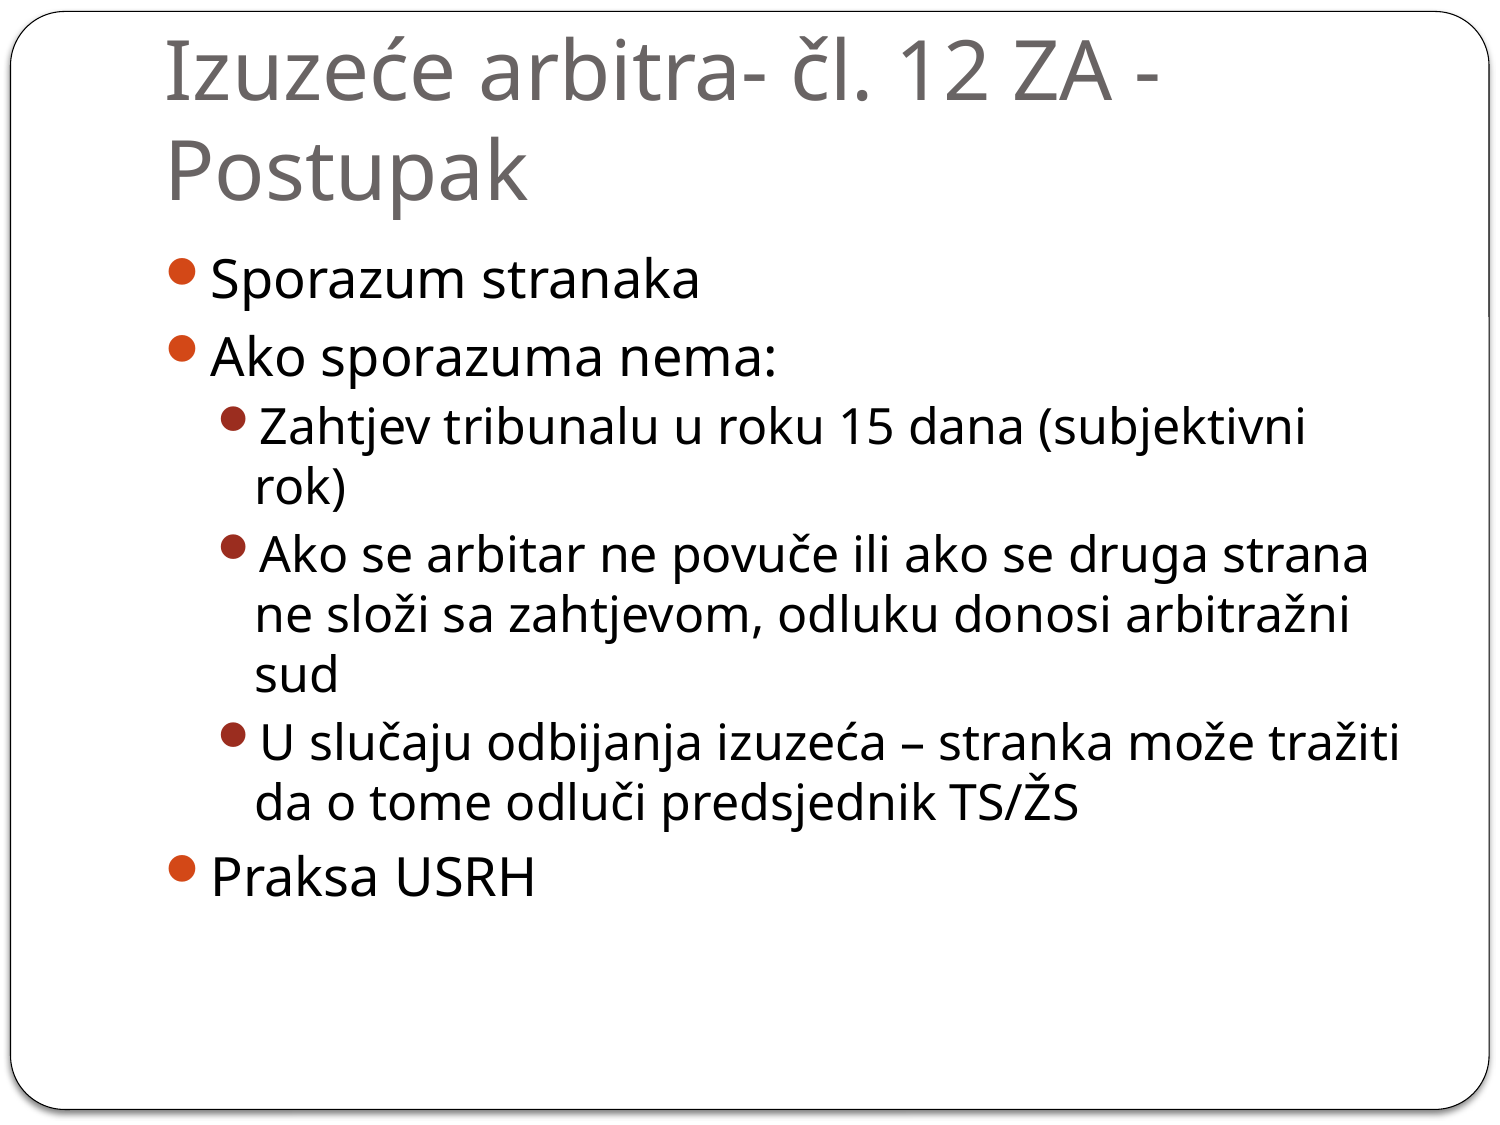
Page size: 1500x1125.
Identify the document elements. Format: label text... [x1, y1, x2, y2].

list Sporazum stranaka Ako sporazuma nema: Zahtjev tribunalu u roku 15 dana (subjektivni rok) Ako se arbitar ne povuče ili ako se druga strana ne složi sa zahtjevom, odluku donosi arbitražni sud U slučaju odbijanja izuzeća – stranka može tražiti da o tome odluči predsjednik TS/ŽS Praksa USRH [150, 237, 1425, 988]
title Izuzeće arbitra- čl. 12 ZA - Postupak [150, 45, 1425, 233]
